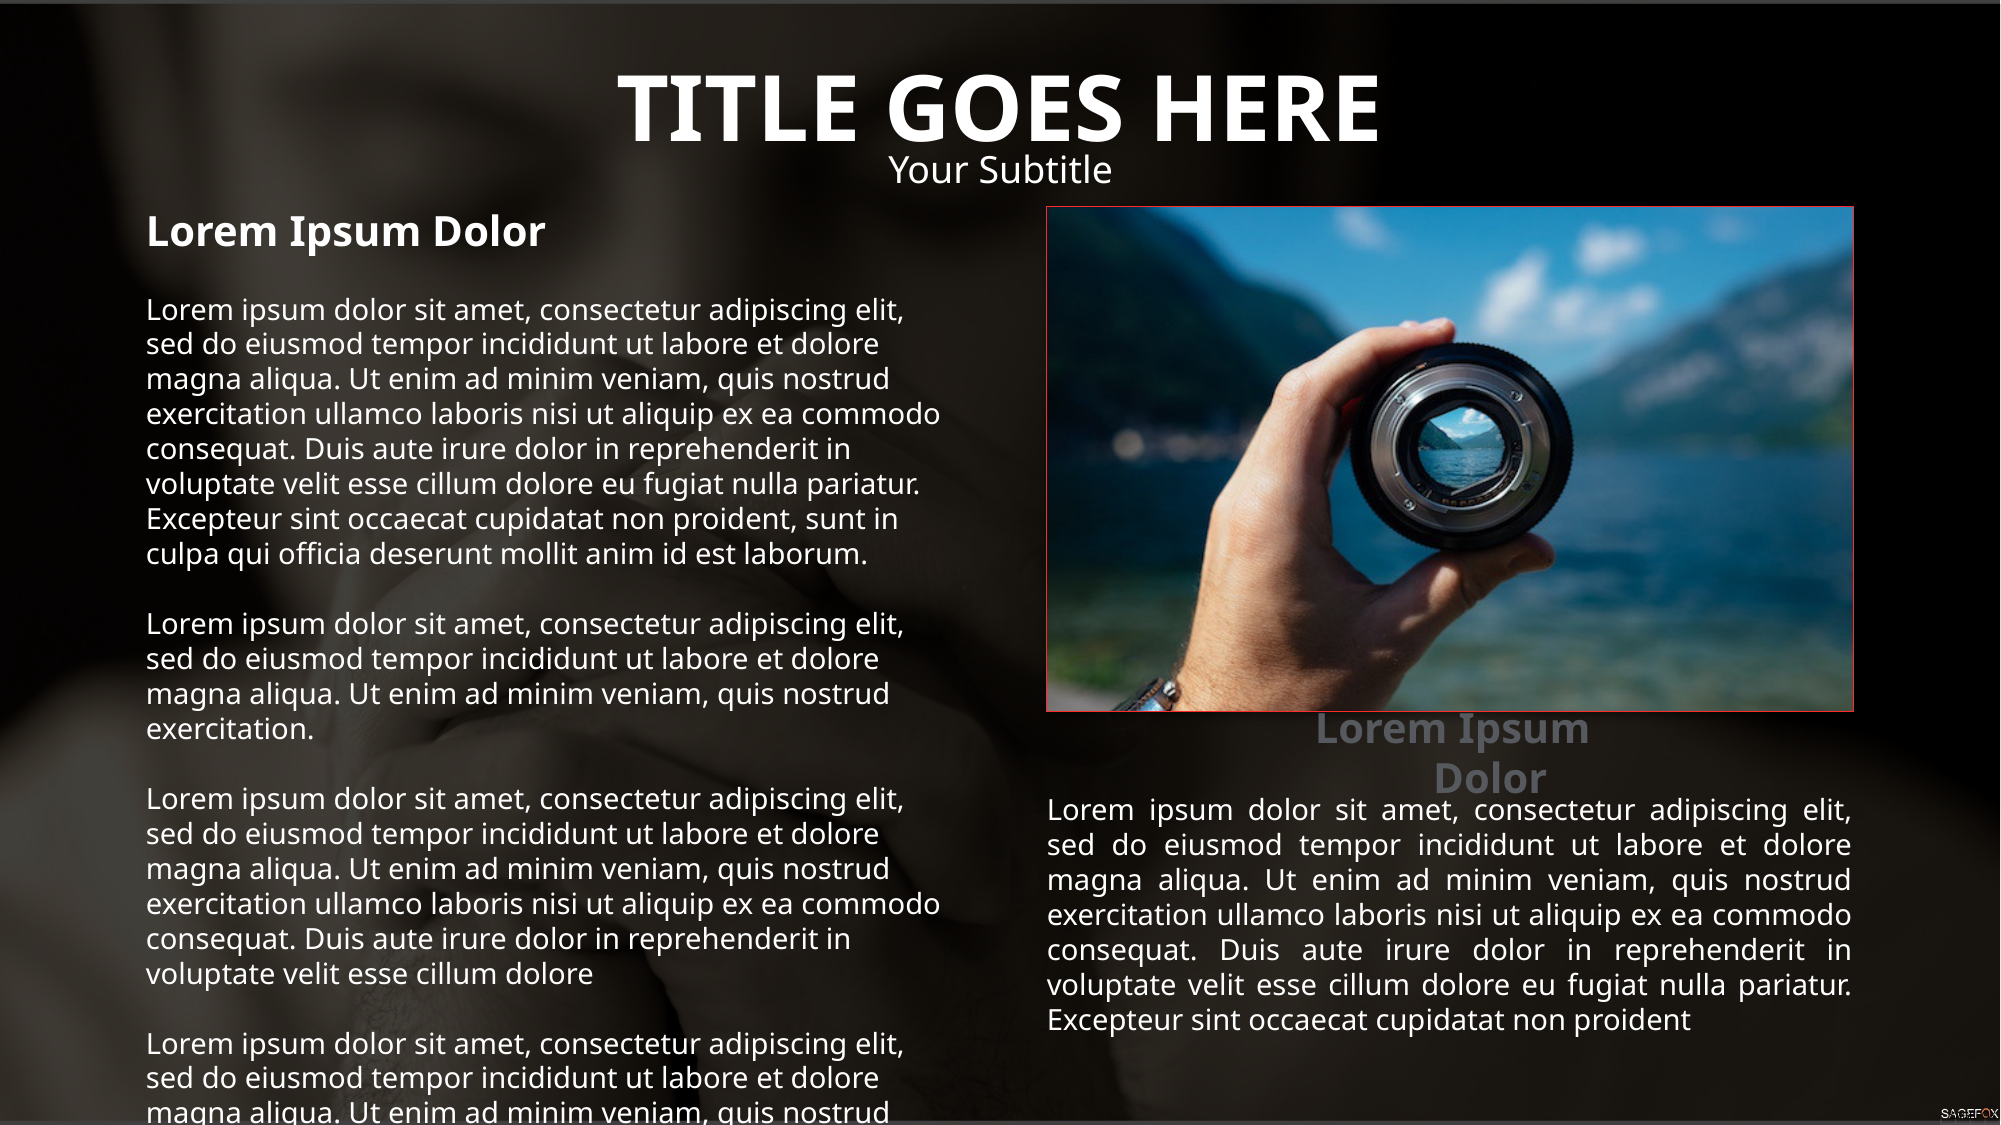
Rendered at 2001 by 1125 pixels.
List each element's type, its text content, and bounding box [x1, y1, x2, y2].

text_box Lorem ipsum dolor sit amet, consectetur adipiscing elit, sed do eiusmod tempor incididunt ut labore et dolore magna aliqua. Ut enim ad minim veniam, quis nostrud exercitation ullamco laboris nisi ut aliquip ex ea commodo consequat. Duis aute irure dolor in reprehenderit in voluptate velit esse cillum dolore eu fugiat nulla pariatur. Excepteur sint occaecat cupidatat non proident [1046, 791, 1853, 1036]
text_box Lorem Ipsum Dolor [1272, 729, 1633, 774]
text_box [548, 42, 1452, 199]
text_box Lorem ipsum dolor sit amet, consectetur adipiscing elit, sed do eiusmod tempor incididunt ut labore et dolore magna aliqua. Ut enim ad minim veniam, quis nostrud exercitation ullamco laboris nisi ut aliquip ex ea commodo consequat. Duis aute irure dolor in reprehenderit in voluptate velit esse cillum dolore eu fugiat nulla pariatur. Excepteur sint occaecat cupidatat non proident, sunt in culpa qui officia deserunt mollit anim id est laborum. Lorem ipsum dolor sit amet, consectetur adipiscing elit, sed do eiusmod tempor incididunt ut labore et dolore magna aliqua. Ut enim ad minim veniam, quis nostrud exercitation. Lorem ipsum dolor sit amet, consectetur adipiscing elit, sed do eiusmod tempor incididunt ut labore et dolore magna aliqua. Ut enim ad minim veniam, quis nostrud exercitation ullamco laboris nisi ut aliquip ex ea commodo consequat. Duis aute irure dolor in reprehenderit in voluptate velit esse cillum dolore Lorem ipsum dolor sit amet, consectetur adipiscing elit, sed do eiusmod tempor incididunt ut labore et dolore magna aliqua. Ut enim ad minim veniam, quis nostrud exercitation. [145, 290, 952, 1125]
picture [0, 0, 2001, 1125]
text_box Lorem Ipsum Dolor [145, 207, 952, 252]
